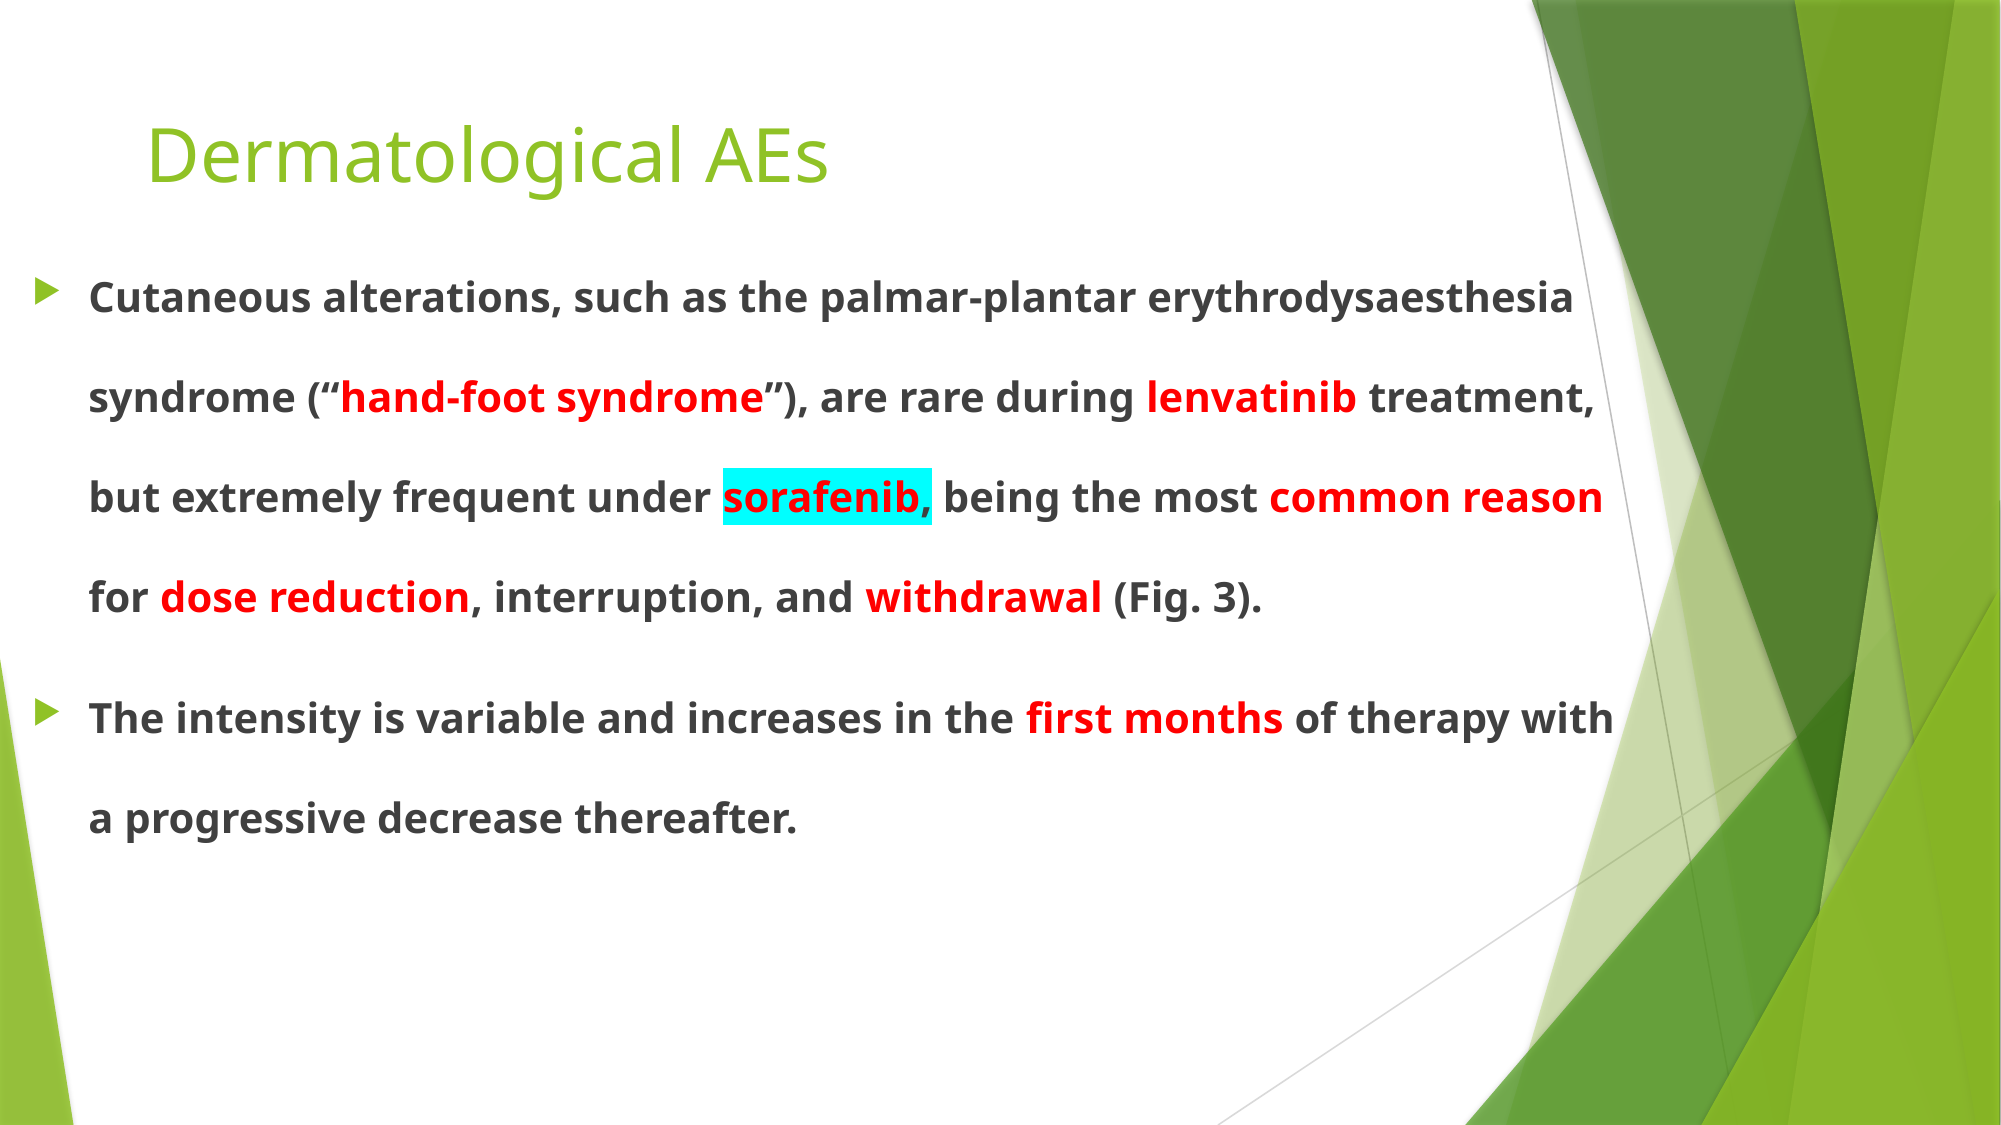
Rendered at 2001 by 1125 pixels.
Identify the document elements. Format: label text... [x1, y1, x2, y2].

title Dermatological AEs [111, 99, 1522, 212]
list Cutaneous alterations, such as the palmar-plantar erythrodysaesthesia syndrome (“hand-foot syndrome”), are rare during lenvatinib treatment, but extremely frequent under sorafenib, being the most common reason for dose reduction, interruption, and withdrawal (Fig. 3). The intensity is variable and increases in the first months of therapy with a progressive decrease thereafter. [17, 212, 1645, 1112]
